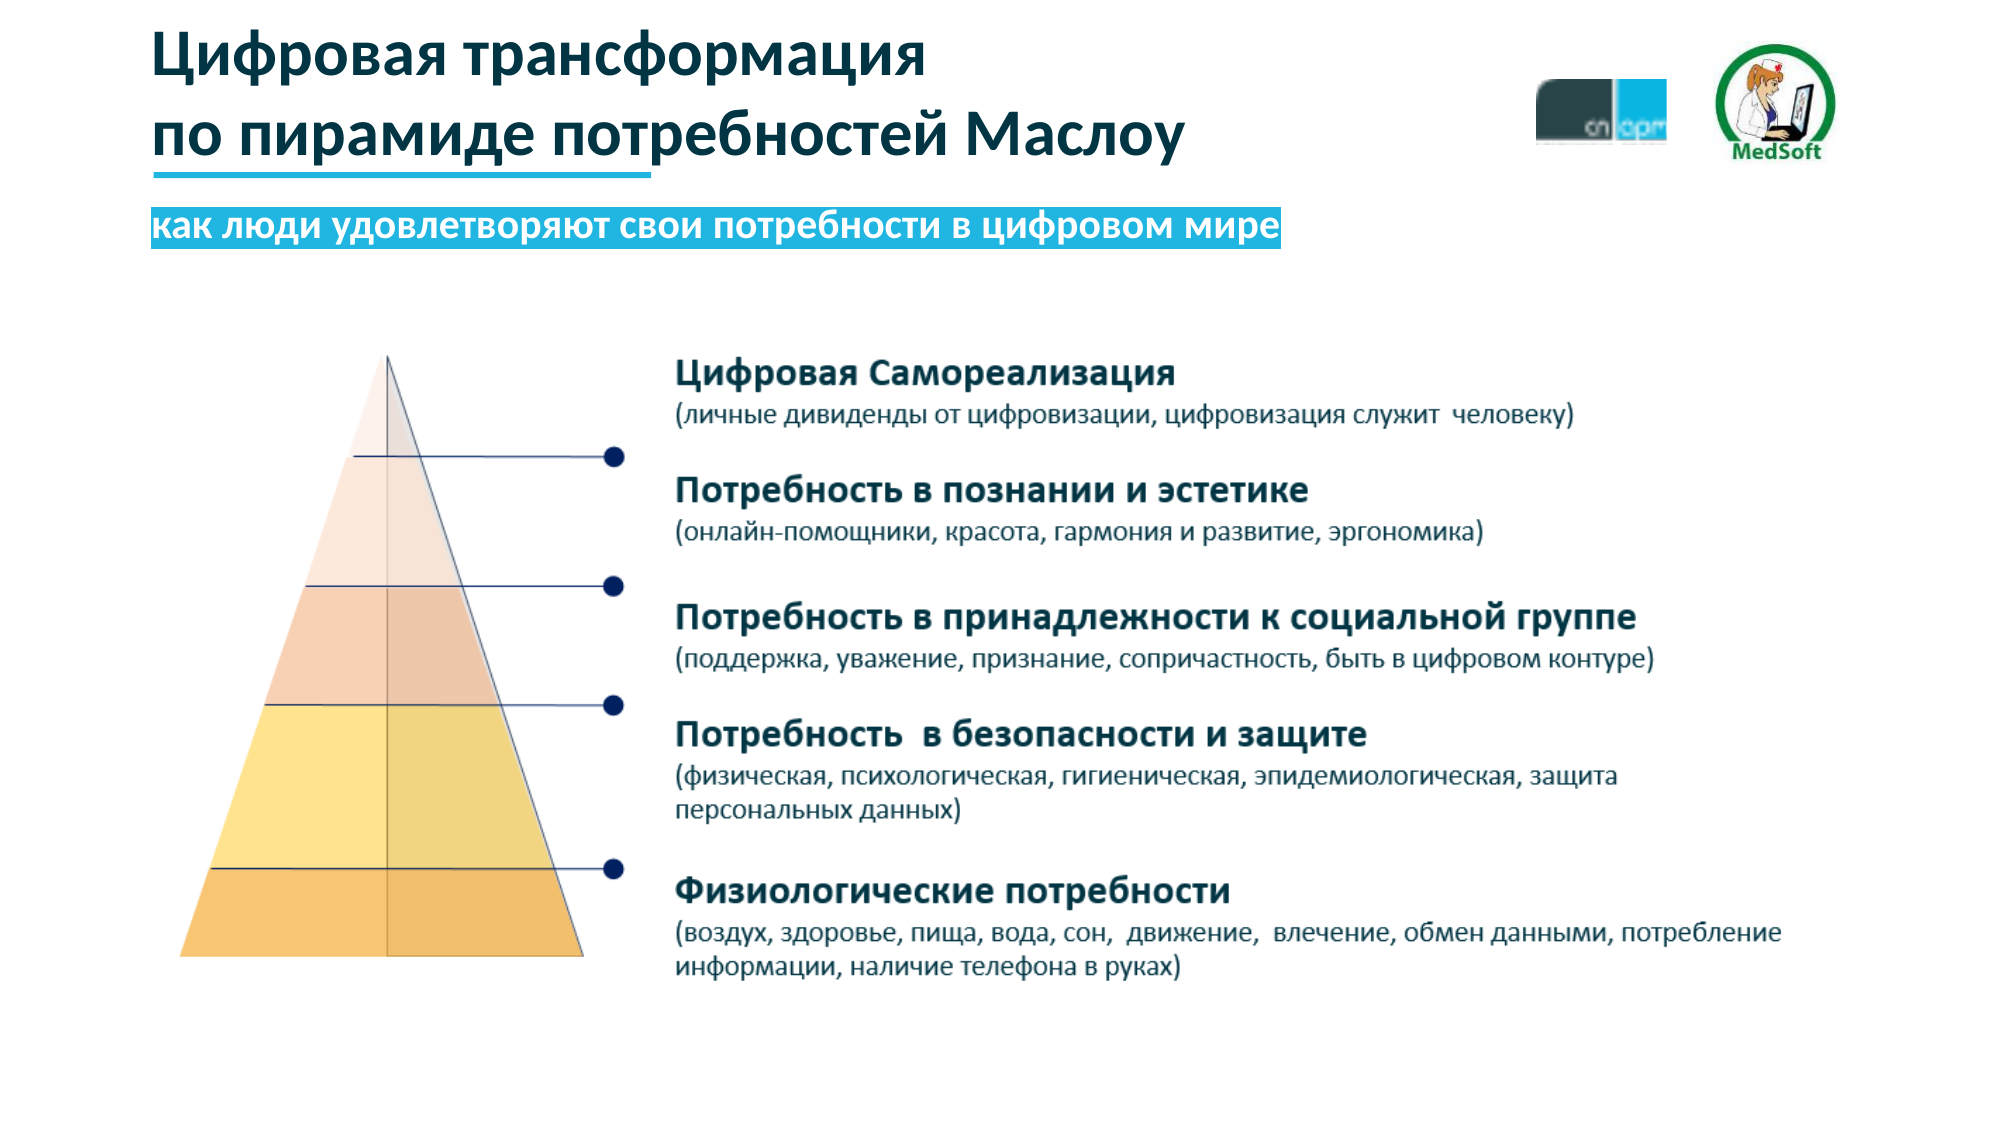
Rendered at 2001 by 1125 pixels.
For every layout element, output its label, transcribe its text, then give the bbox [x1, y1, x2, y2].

picture [153, 302, 1836, 1029]
text_box Цифровая трансформация по пирамиде потребностей Маслоу как люди удовлетворяют свои потребности в цифровом мире [136, 1, 1898, 254]
text_box [153, 171, 652, 179]
